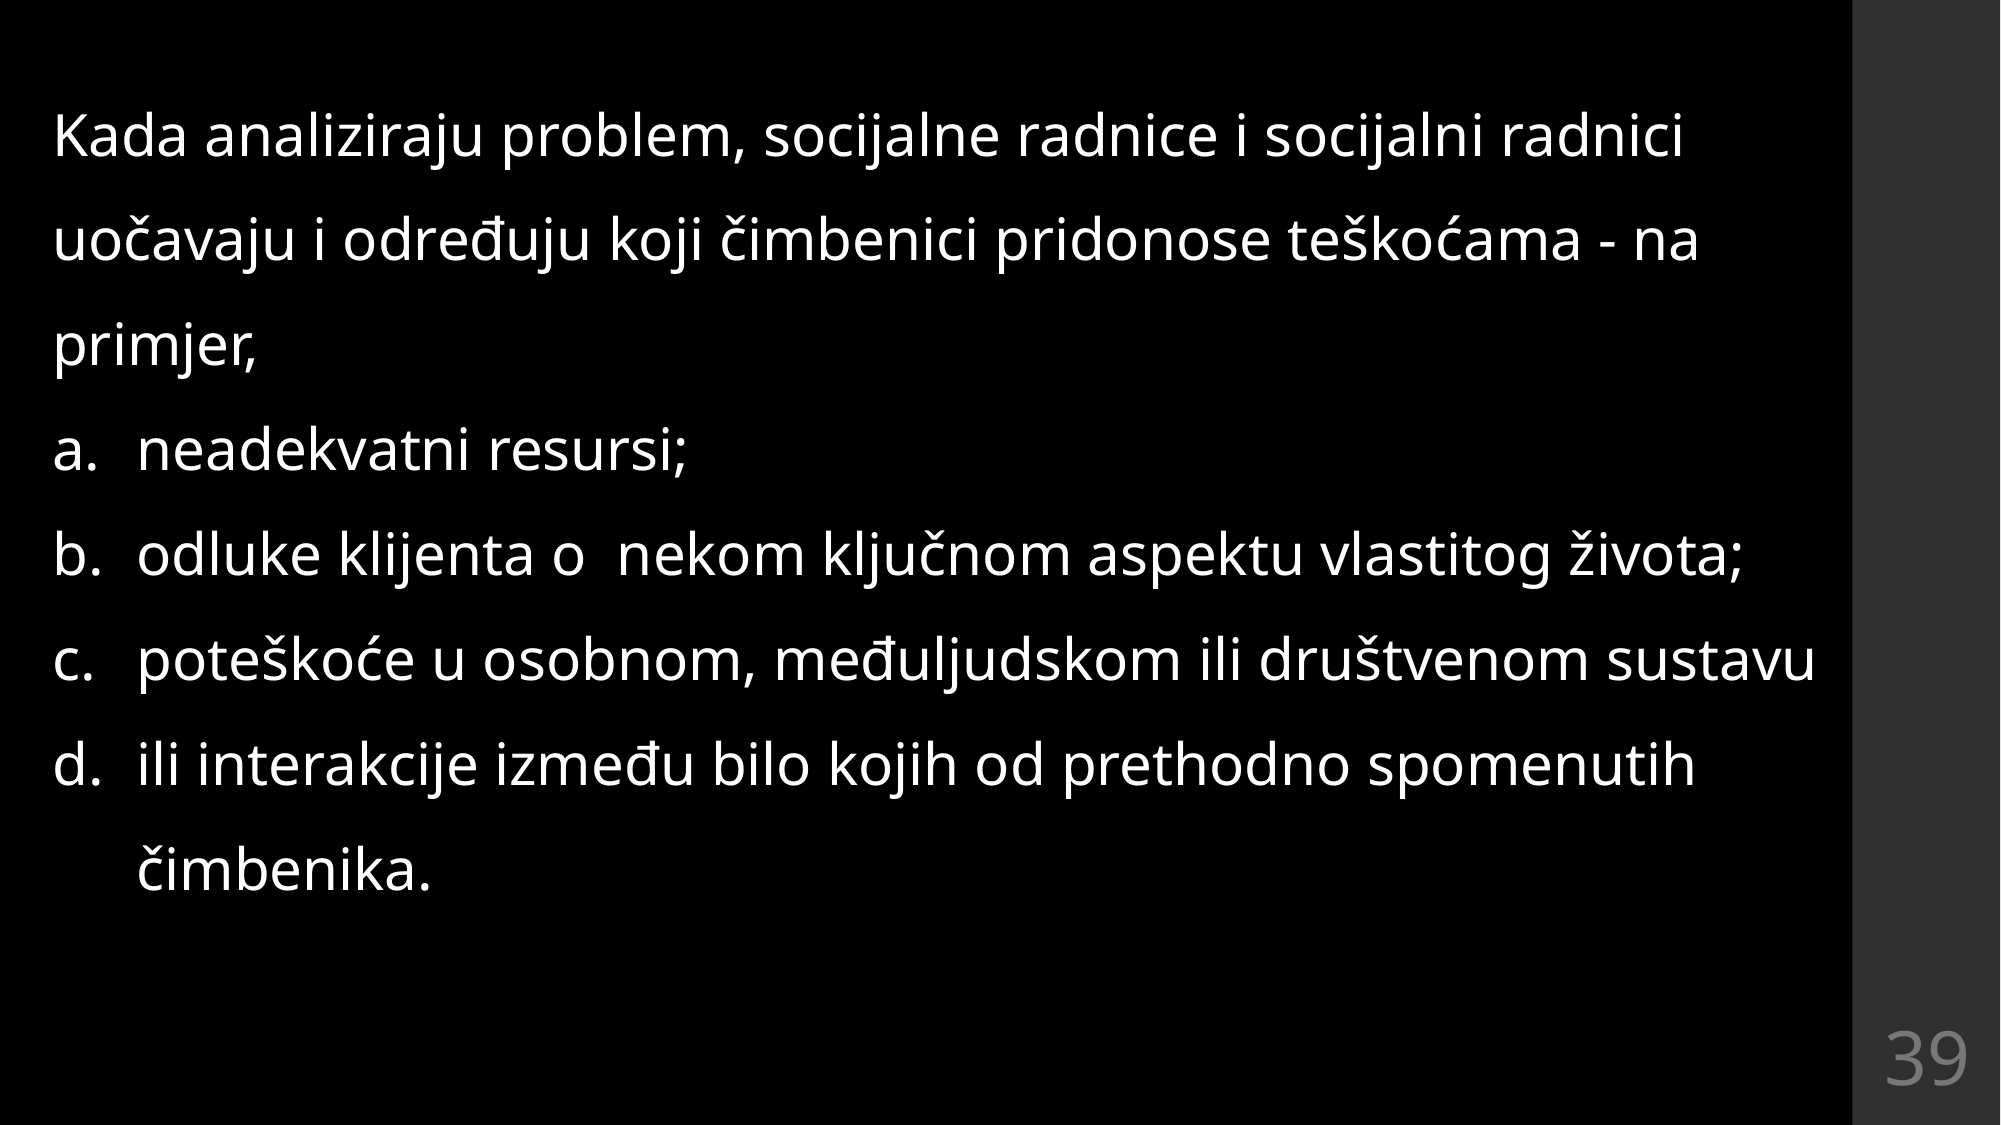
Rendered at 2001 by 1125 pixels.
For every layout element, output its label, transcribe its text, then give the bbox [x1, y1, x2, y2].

text_box Kada analiziraju problem, socijalne radnice i socijalni radnici uočavaju i određuju koji čimbenici pridonose teškoćama - na primjer, neadekvatni resursi; odluke klijenta o nekom ključnom aspektu vlastitog života; poteškoće u osobnom, međuljudskom ili društvenom sustavu ili interakcije između bilo kojih od prethodno spomenutih čimbenika. [37, 55, 1885, 910]
slide_number 39 [1852, 1012, 2000, 1110]
